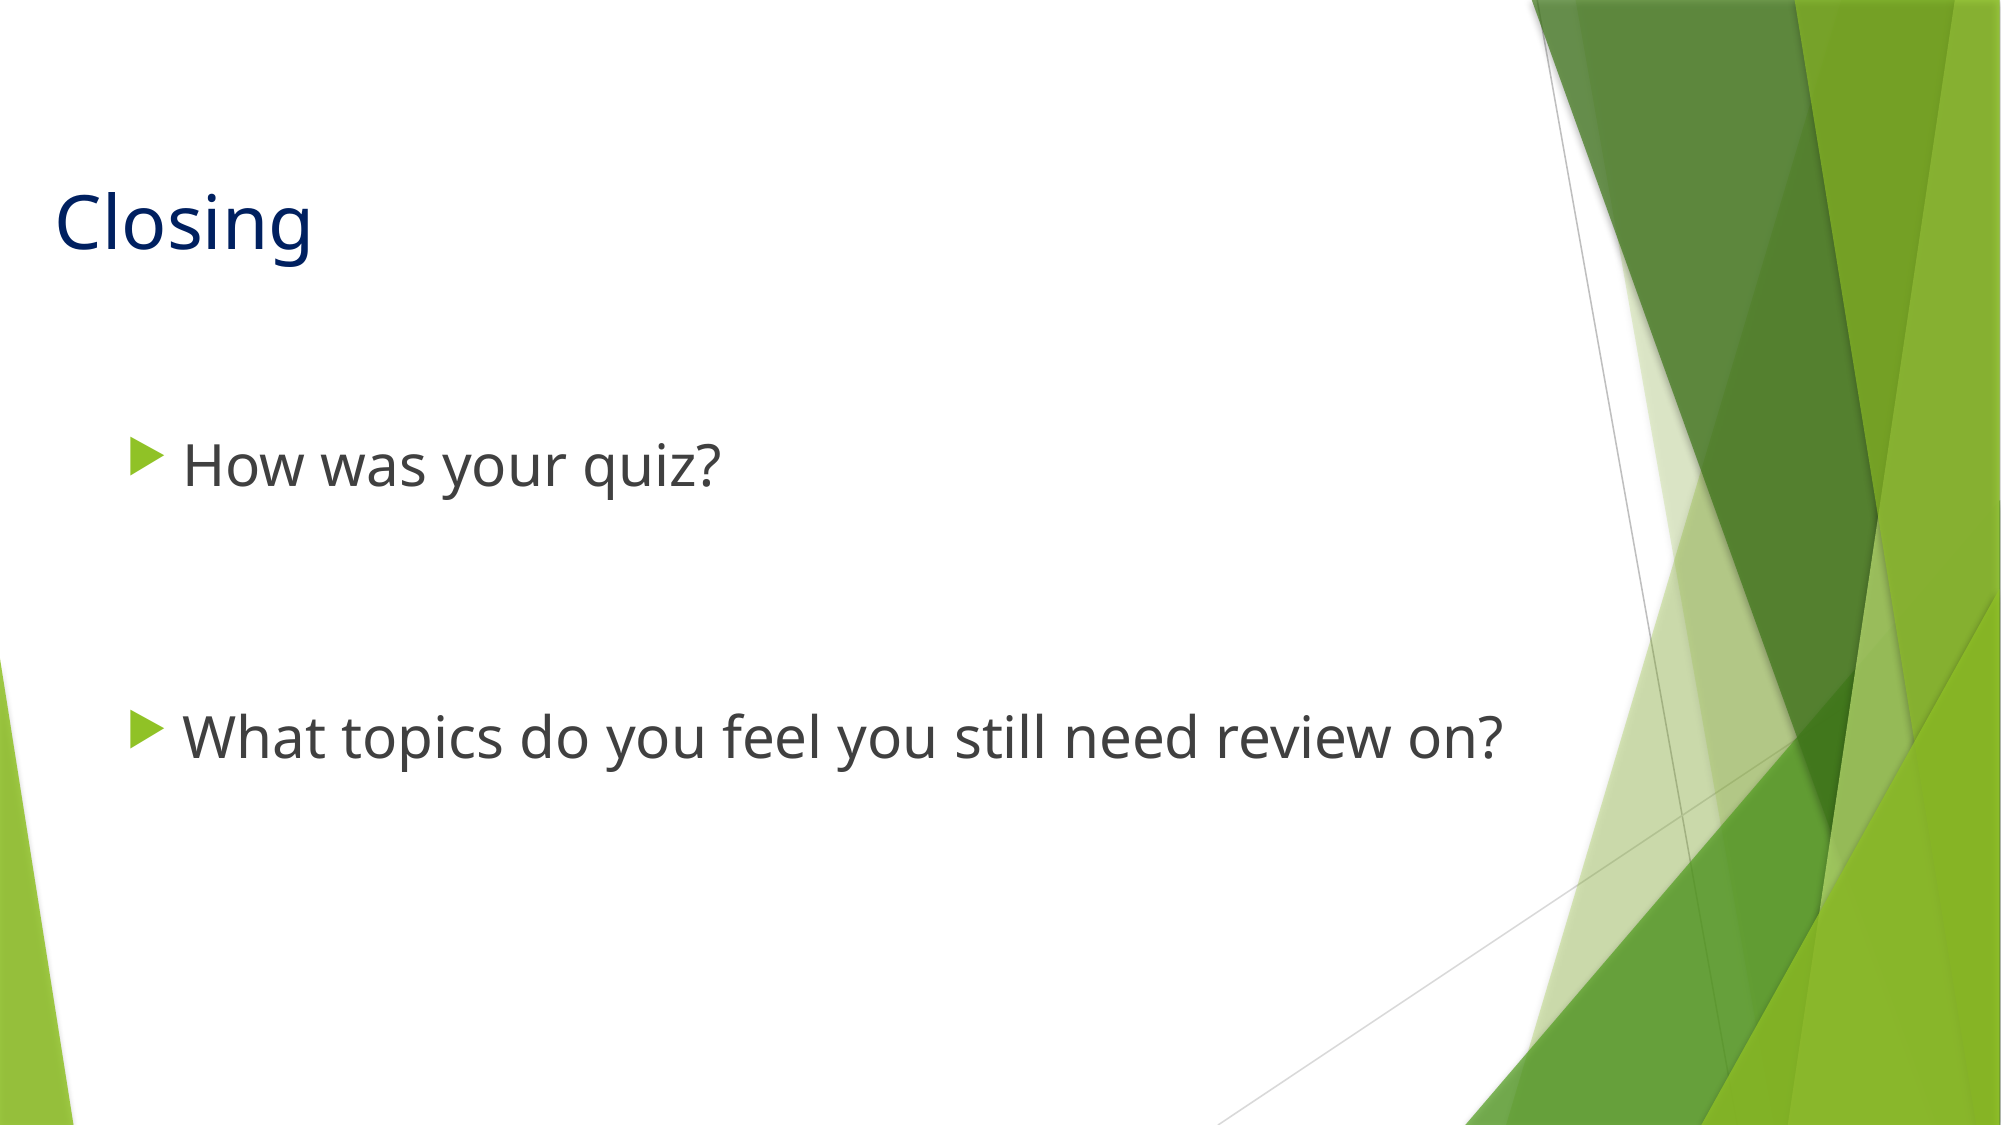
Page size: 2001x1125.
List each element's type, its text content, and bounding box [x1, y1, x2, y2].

title Closing [39, 166, 533, 355]
list How was your quiz? What topics do you feel you still need review on? [111, 354, 1522, 992]
